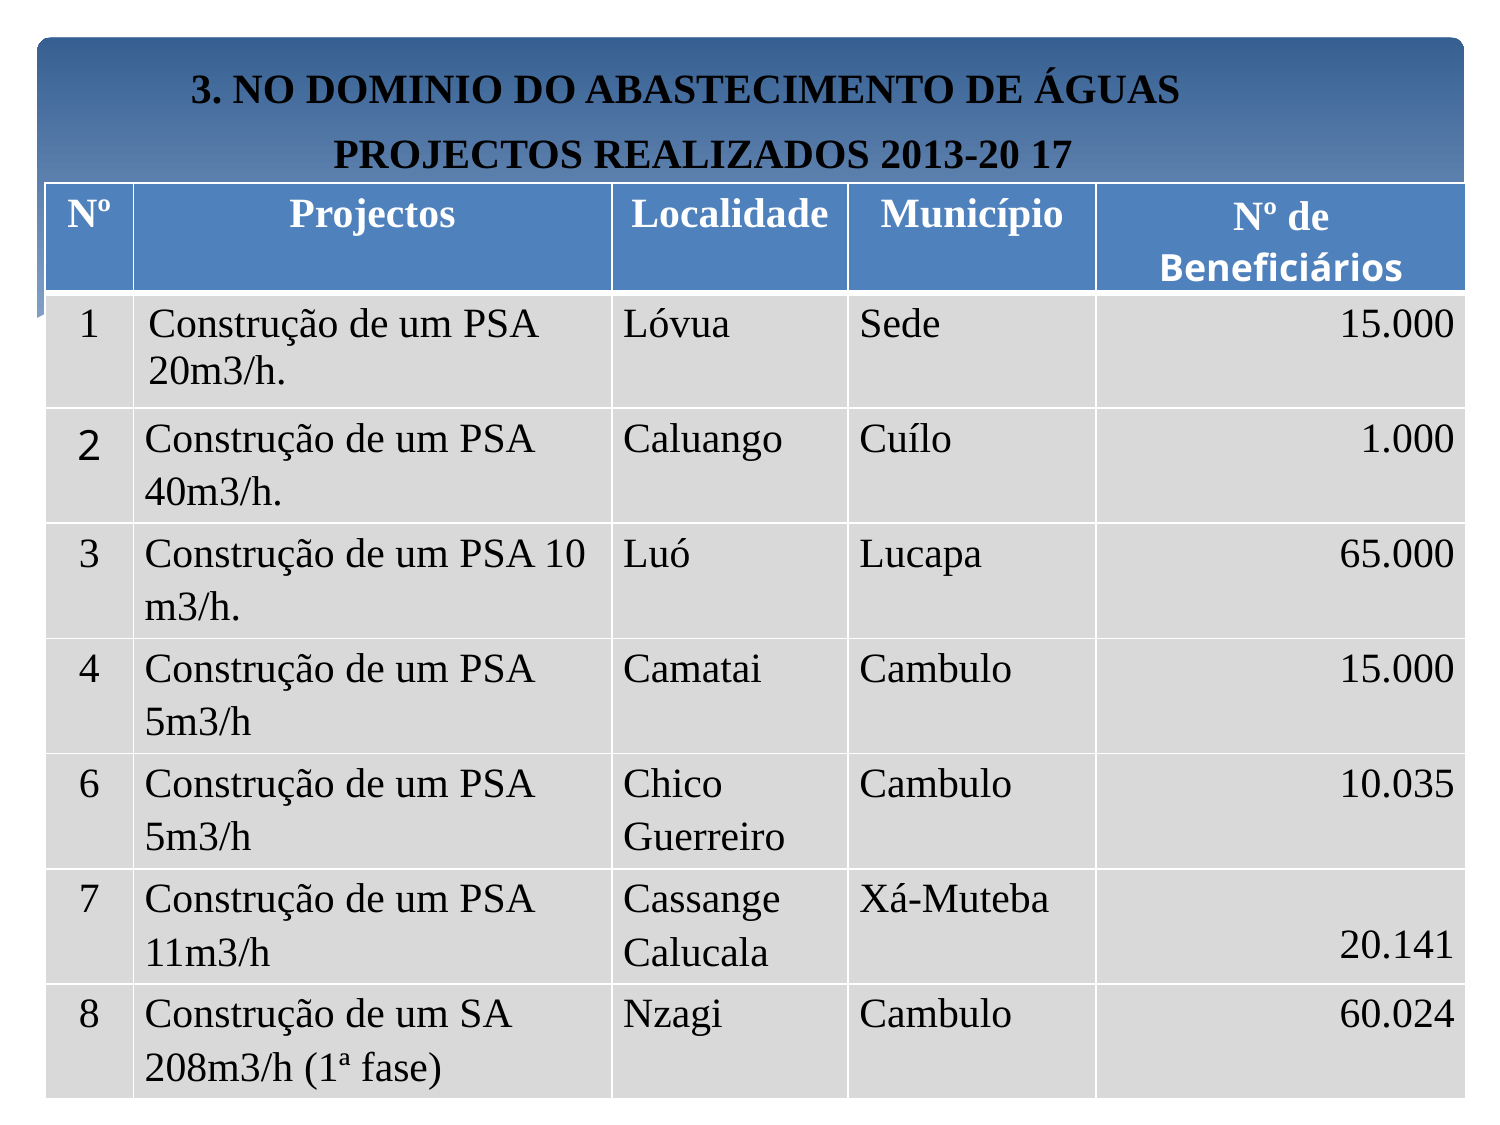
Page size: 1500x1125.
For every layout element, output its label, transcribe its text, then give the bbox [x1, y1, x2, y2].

table_cell 1 [46, 296, 133, 407]
table_cell 1.000 [1097, 409, 1465, 522]
table_cell 3 [46, 524, 133, 638]
table_cell Chico Guerreiro [613, 754, 847, 868]
table_cell 60.024 [1097, 985, 1465, 1098]
table_cell Construção de um PSA 5m3/h [134, 754, 611, 868]
table_cell 7 [46, 870, 133, 983]
table_cell 20.141 [1097, 870, 1465, 983]
table_cell Lóvua [613, 296, 847, 407]
table_cell Sede [849, 296, 1095, 407]
table_cell Luó [613, 524, 847, 638]
table_cell Camatai [613, 639, 847, 753]
table_cell 2 [46, 409, 133, 522]
table_cell 10.035 [1097, 754, 1465, 868]
table_cell Construção de um PSA 40m3/h. [134, 409, 611, 522]
table_header Município [849, 184, 1095, 290]
table_cell 4 [46, 639, 133, 753]
table_cell Cuílo [849, 409, 1095, 522]
table_cell Construção de um PSA 10 m3/h. [134, 524, 611, 638]
table_cell Lucapa [849, 524, 1095, 638]
table_cell Construção de um SA 208m3/h (1ª fase) [134, 985, 611, 1098]
table_header Nº [46, 184, 133, 290]
table_cell Construção de um PSA 20m3/h. [134, 296, 611, 407]
table_cell Caluango [613, 409, 847, 522]
table_cell Nzagi [613, 985, 847, 1098]
table_cell Cassange Calucala [613, 870, 847, 983]
table_header Nº de Beneficiários [1097, 184, 1465, 290]
table_cell Construção de um PSA 11m3/h [134, 870, 611, 983]
table_cell Cambulo [849, 639, 1095, 753]
text_box 3. NO DOMINIO DO ABASTECIMENTO DE ÁGUAS [176, 54, 1196, 120]
table_cell 8 [46, 985, 133, 1098]
table_cell Cambulo [849, 985, 1095, 1098]
table_cell 6 [46, 754, 133, 868]
table_cell 15.000 [1097, 296, 1465, 407]
table_header Localidade [613, 184, 847, 290]
table_header Projectos [134, 184, 611, 290]
table_cell Cambulo [849, 754, 1095, 868]
table_cell Construção de um PSA 5m3/h [134, 639, 611, 753]
table_cell 15.000 [1097, 639, 1465, 753]
table_cell Xá-Muteba [849, 870, 1095, 983]
text_box PROJECTOS REALIZADOS 2013-20 17 [318, 119, 1088, 182]
table_cell 65.000 [1097, 524, 1465, 638]
